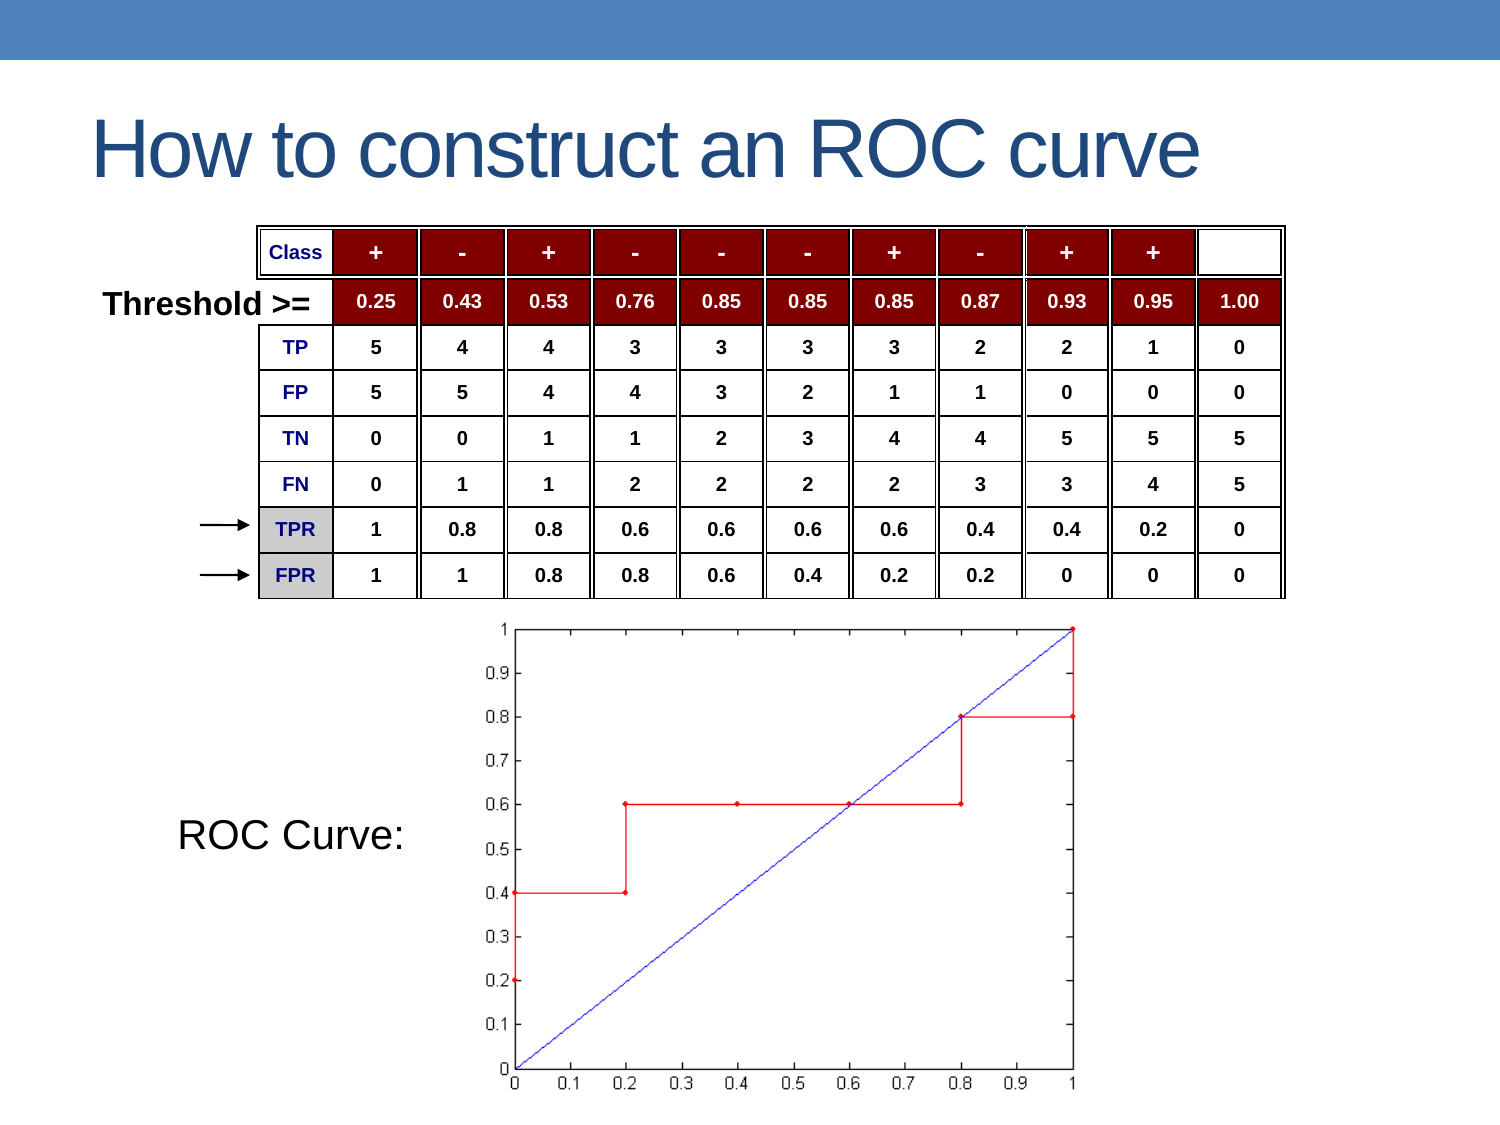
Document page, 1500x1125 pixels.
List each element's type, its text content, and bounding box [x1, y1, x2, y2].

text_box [237, 224, 1298, 616]
text_box ROC Curve: [162, 800, 459, 865]
title How to construct an ROC curve [75, 62, 1425, 225]
text_box Threshold >= [87, 274, 234, 330]
picture [462, 615, 1113, 1101]
